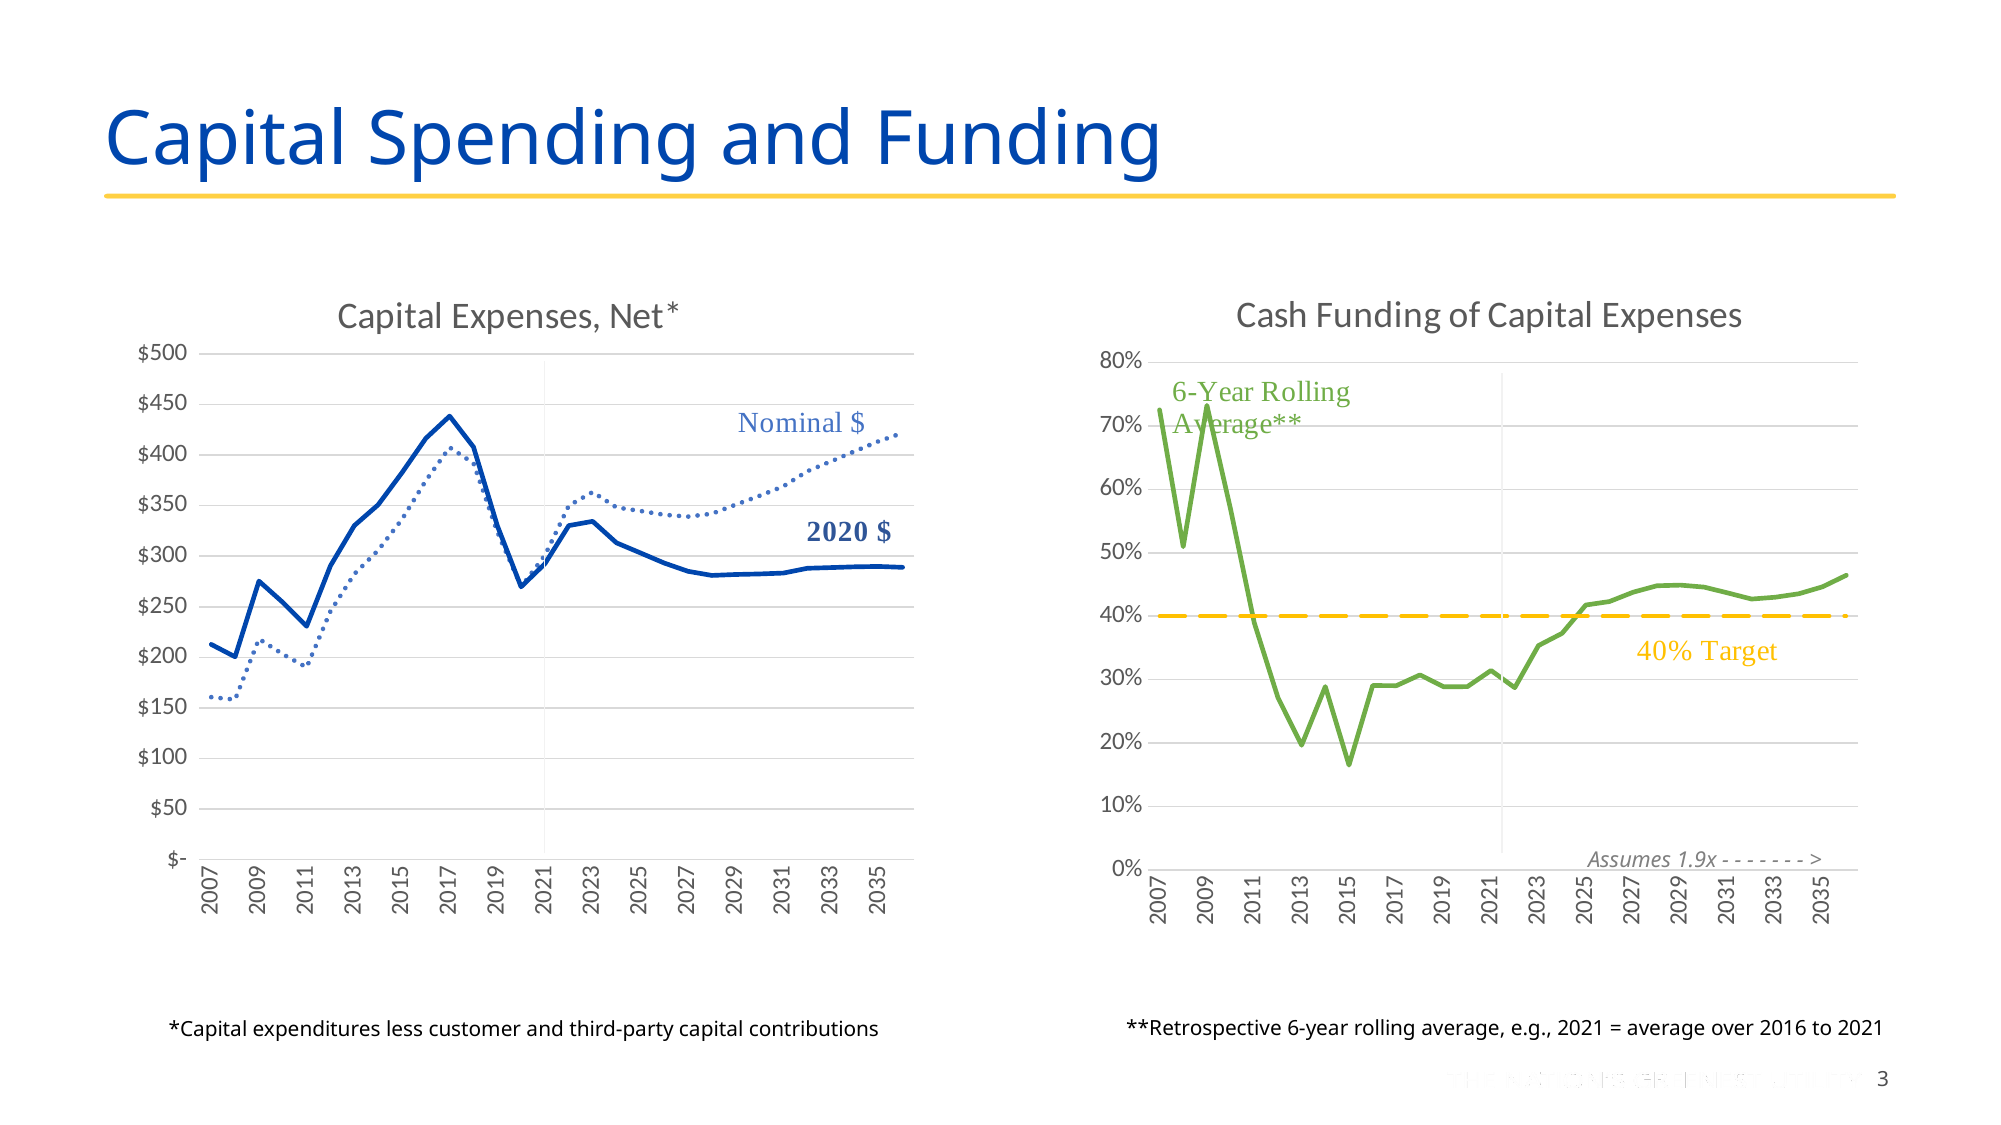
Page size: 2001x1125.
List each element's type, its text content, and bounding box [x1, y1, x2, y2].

chart [1084, 265, 1896, 947]
text_box **Retrospective 6-year rolling average, e.g., 2021 = average over 2016 to 2021 [1111, 1007, 1986, 1048]
picture [1447, 1072, 1862, 1088]
chart [104, 266, 916, 948]
text_box *Capital expenditures less customer and third-party capital contributions [153, 1007, 950, 1048]
title Capital Spending and Funding [104, 89, 1896, 180]
picture [104, 187, 1896, 246]
